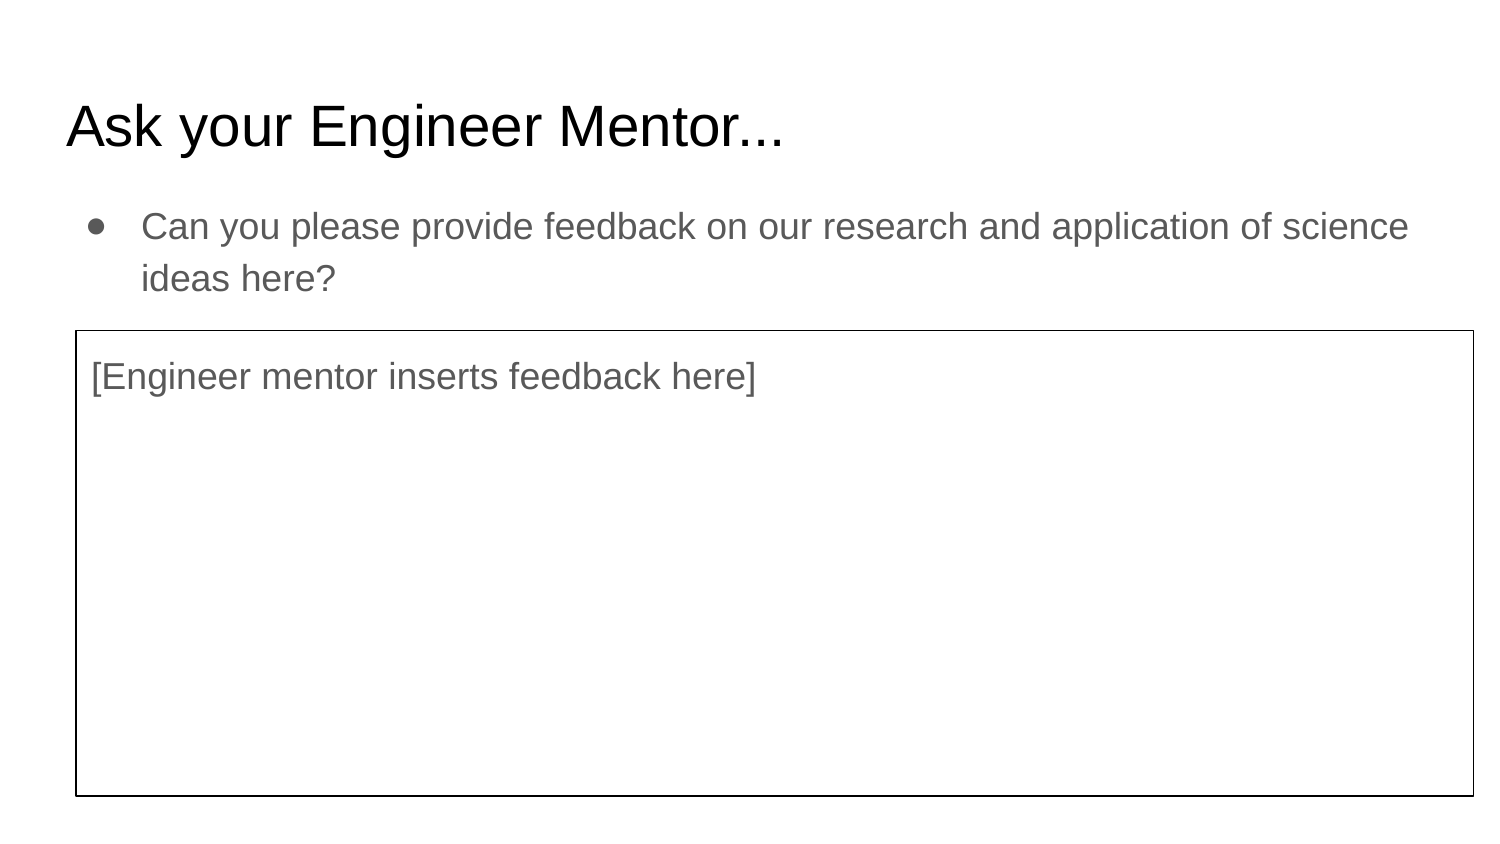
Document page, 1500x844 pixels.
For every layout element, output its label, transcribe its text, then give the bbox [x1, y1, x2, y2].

text_box [Engineer mentor inserts feedback here] [76, 330, 1474, 796]
list Can you please provide feedback on our research and application of science ideas here? [51, 180, 1449, 317]
title Ask your Engineer Mentor... [51, 72, 1449, 167]
